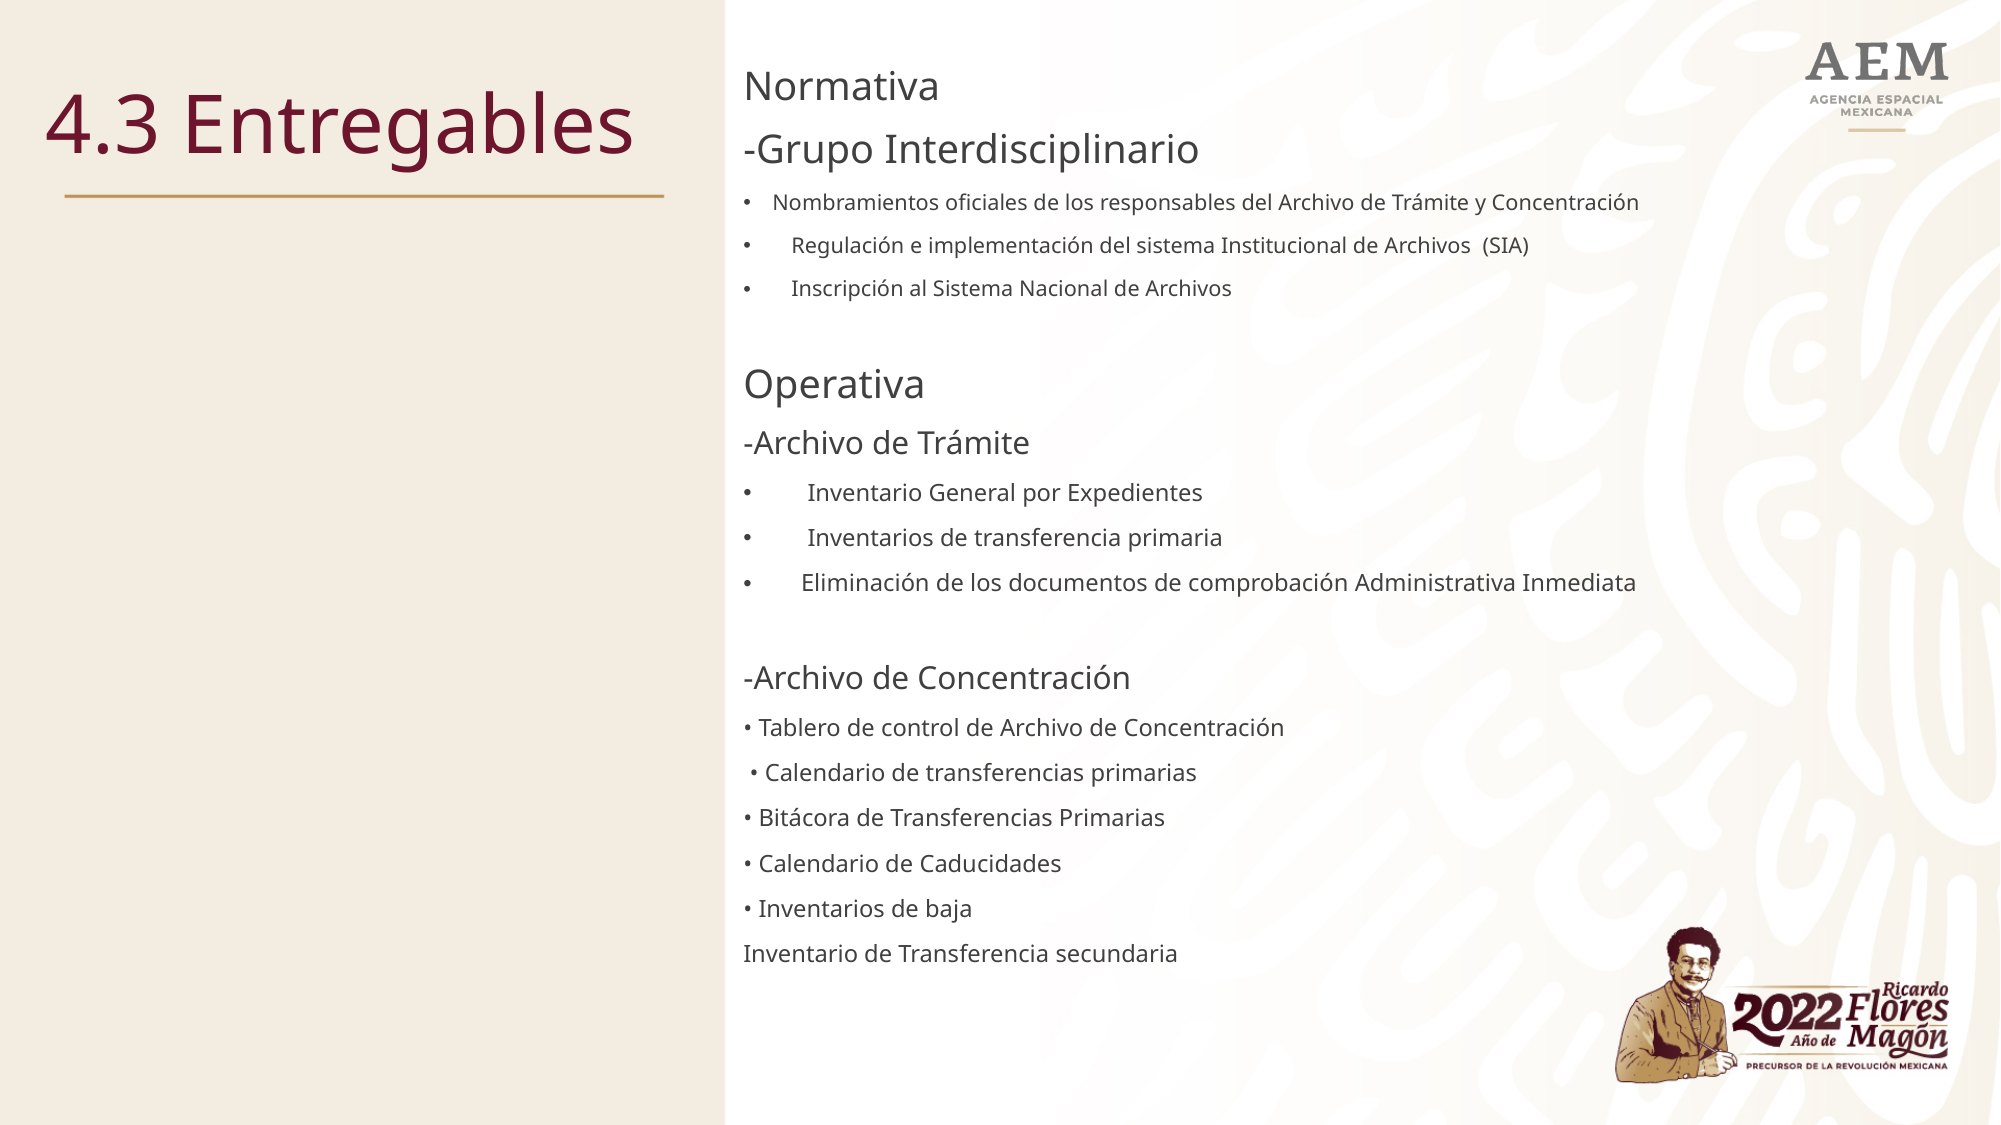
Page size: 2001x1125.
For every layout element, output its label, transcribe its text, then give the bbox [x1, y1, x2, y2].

title 4.3 Entregables [30, 76, 693, 261]
list Normativa -Grupo Interdisciplinario Nombramientos oficiales de los responsables del Archivo de Trámite y Concentración Regulación e implementación del sistema Institucional de Archivos (SIA) Inscripción al Sistema Nacional de Archivos Operativa -Archivo de Trámite Inventario General por Expedientes Inventarios de transferencia primaria Eliminación de los documentos de comprobación Administrativa Inmediata -Archivo de Concentración • Tablero de control de Archivo de Concentración • Calendario de transferencias primarias • Bitácora de Transferencias Primarias • Calendario de Caducidades • Inventarios de baja Inventario de Transferencia secundaria [728, 59, 2000, 976]
picture [0, 0, 2001, 1125]
